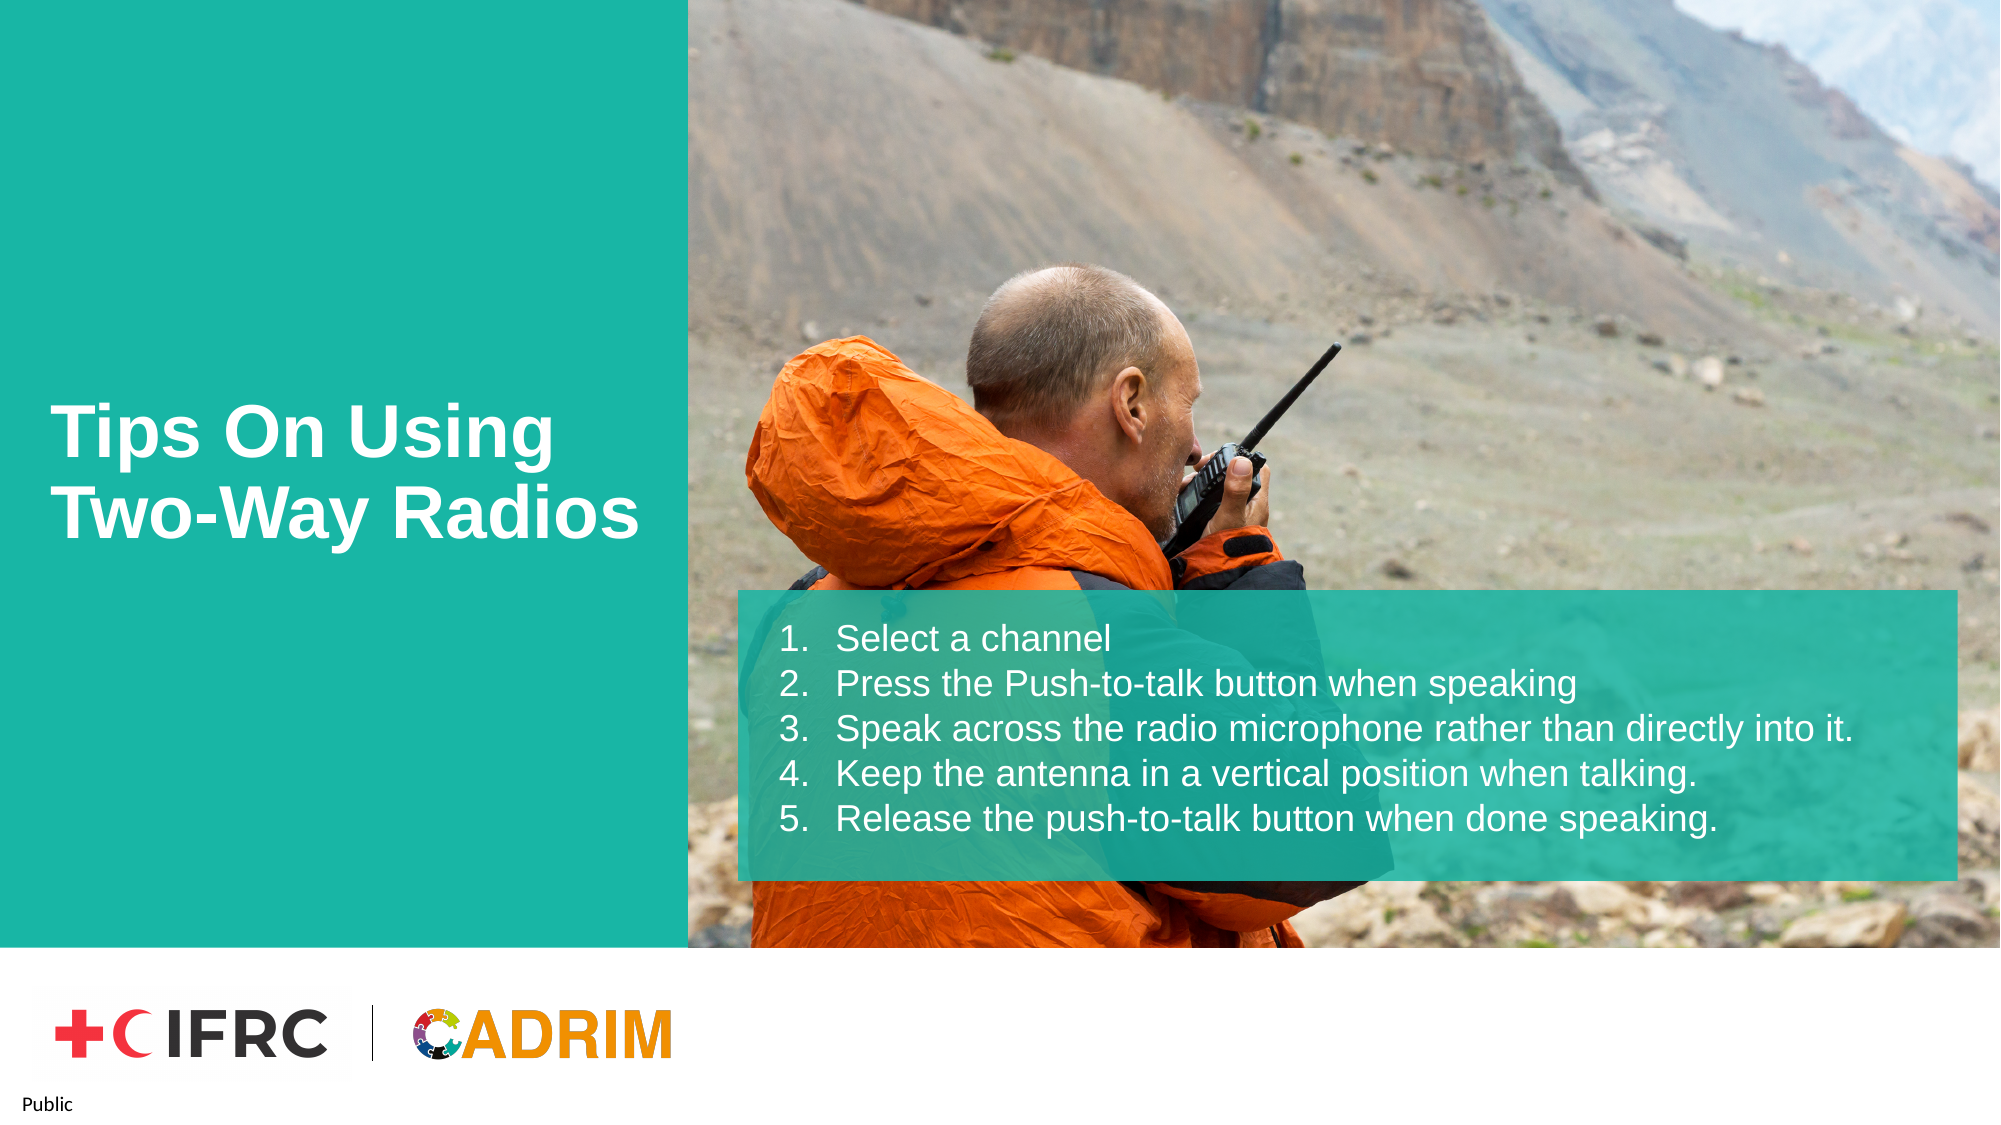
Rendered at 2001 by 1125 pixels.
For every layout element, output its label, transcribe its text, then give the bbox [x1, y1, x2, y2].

text_box [0, 0, 688, 948]
text_box Tips On Using Two-Way Radios [34, 104, 658, 842]
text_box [0, 940, 684, 1125]
picture [688, 0, 2000, 948]
